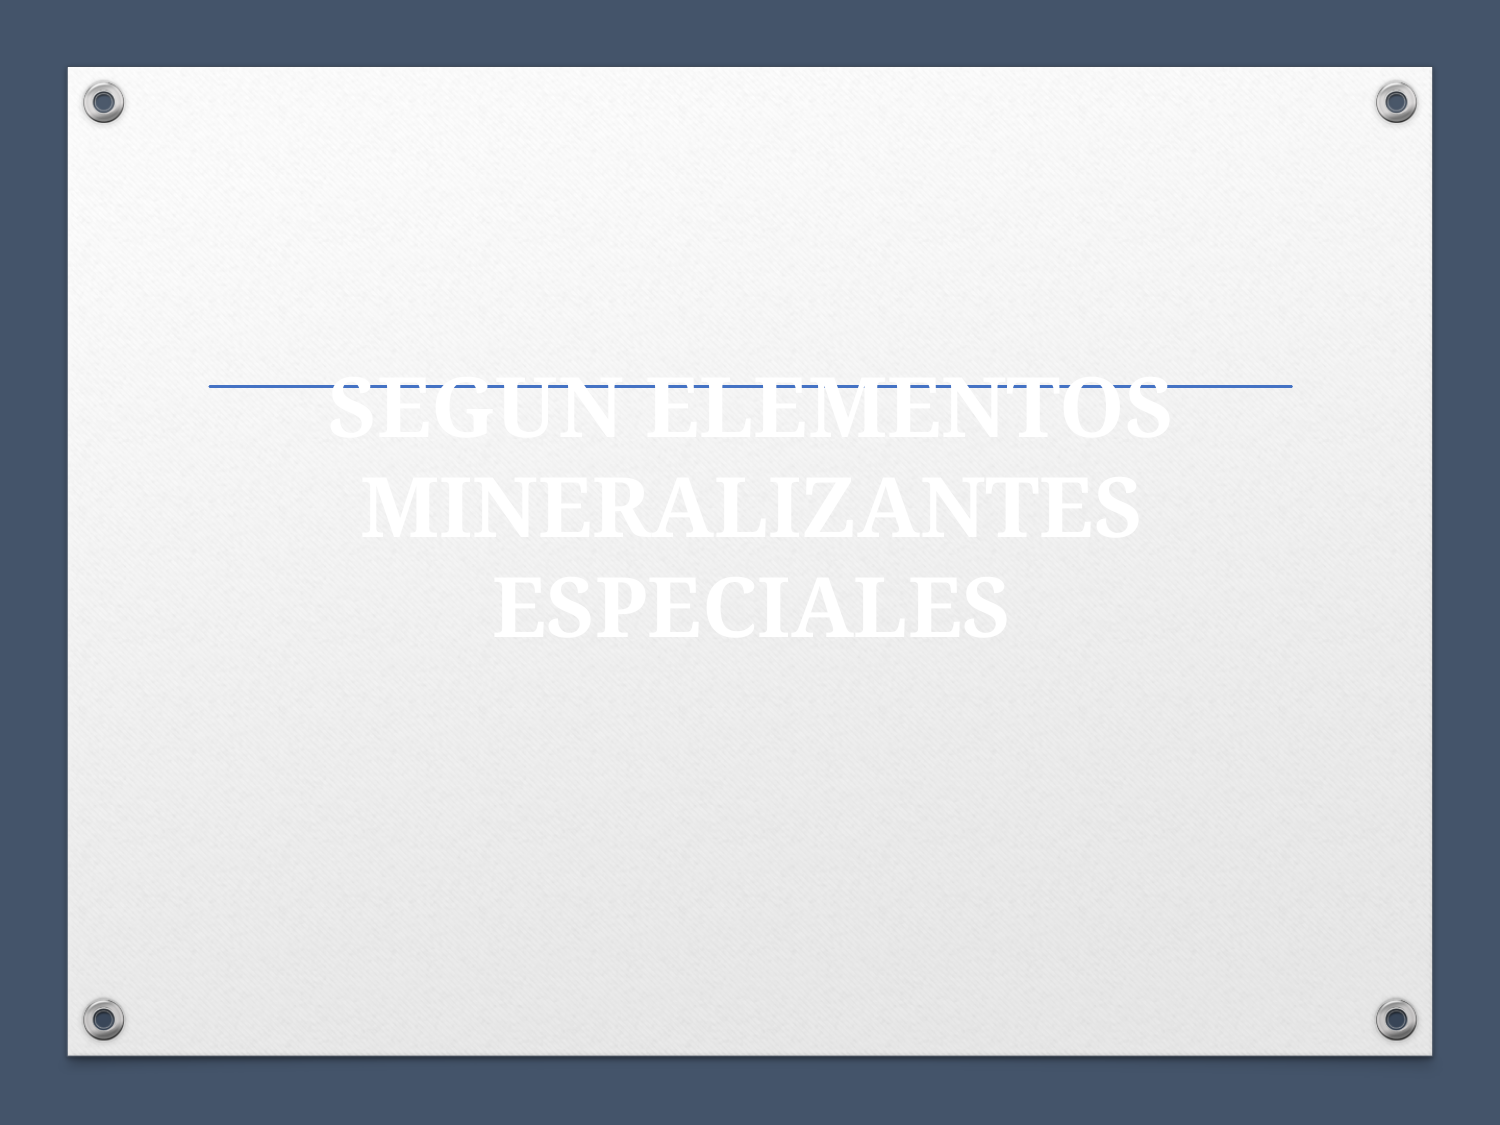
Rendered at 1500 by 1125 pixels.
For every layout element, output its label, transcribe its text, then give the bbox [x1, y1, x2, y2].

title SEGUN ELEMENTOS MINERALIZANTES ESPECIALES [76, 338, 1427, 672]
picture [0, 0, 1500, 1125]
